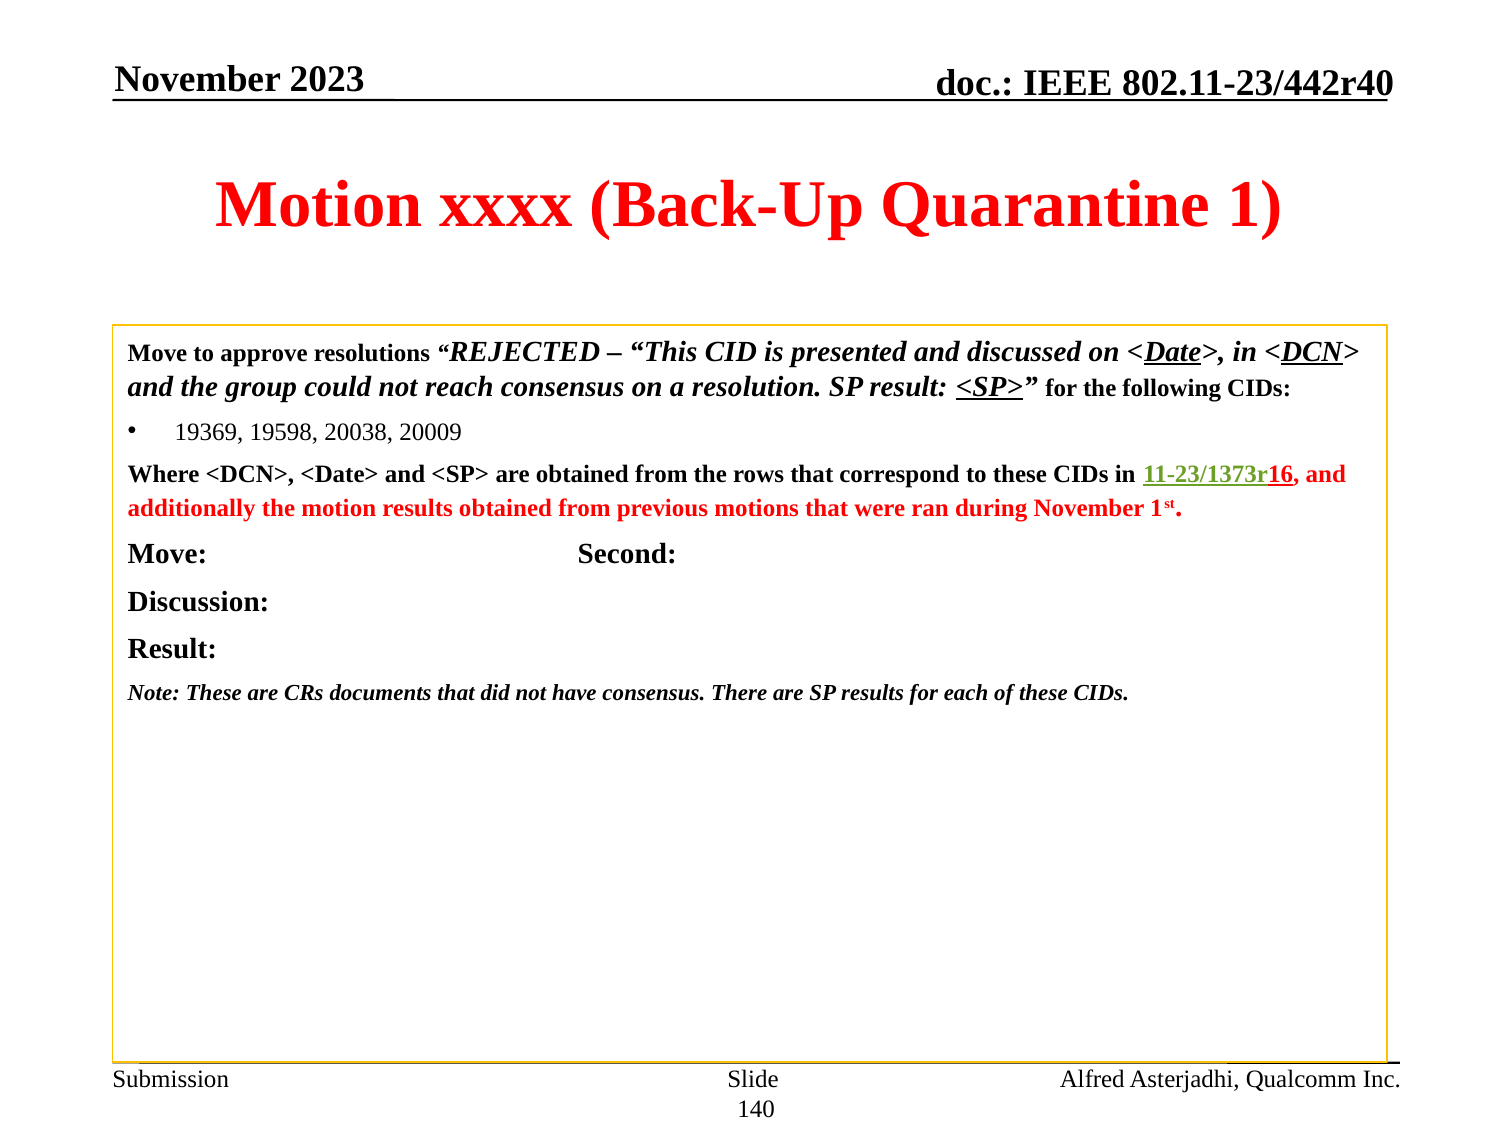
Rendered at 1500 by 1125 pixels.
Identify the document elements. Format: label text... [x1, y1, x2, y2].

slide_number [114, 62, 423, 100]
list Move to approve resolutions “REJECTED – “This CID is presented and discussed on <Date>, in <DCN> and the group could not reach consensus on a resolution. SP result: <SP>” for the following CIDs: 19369, 19598, 20038, 20009 Where <DCN>, <Date> and <SP> are obtained from the rows that correspond to these CIDs in 11-23/1373r16, and additionally the motion results obtained from previous motions that were ran during November 1st. Move: Second: Discussion: Result: Note: These are CRs documents that did not have consensus. There are SP results for each of these CIDs. [112, 324, 1388, 1063]
title Motion xxxx (Back-Up Quarantine 1) [112, 112, 1388, 288]
footer Alfred Asterjadhi, Qualcomm Inc. [878, 1061, 1402, 1093]
slide_number Slide 140 [712, 1061, 800, 1123]
